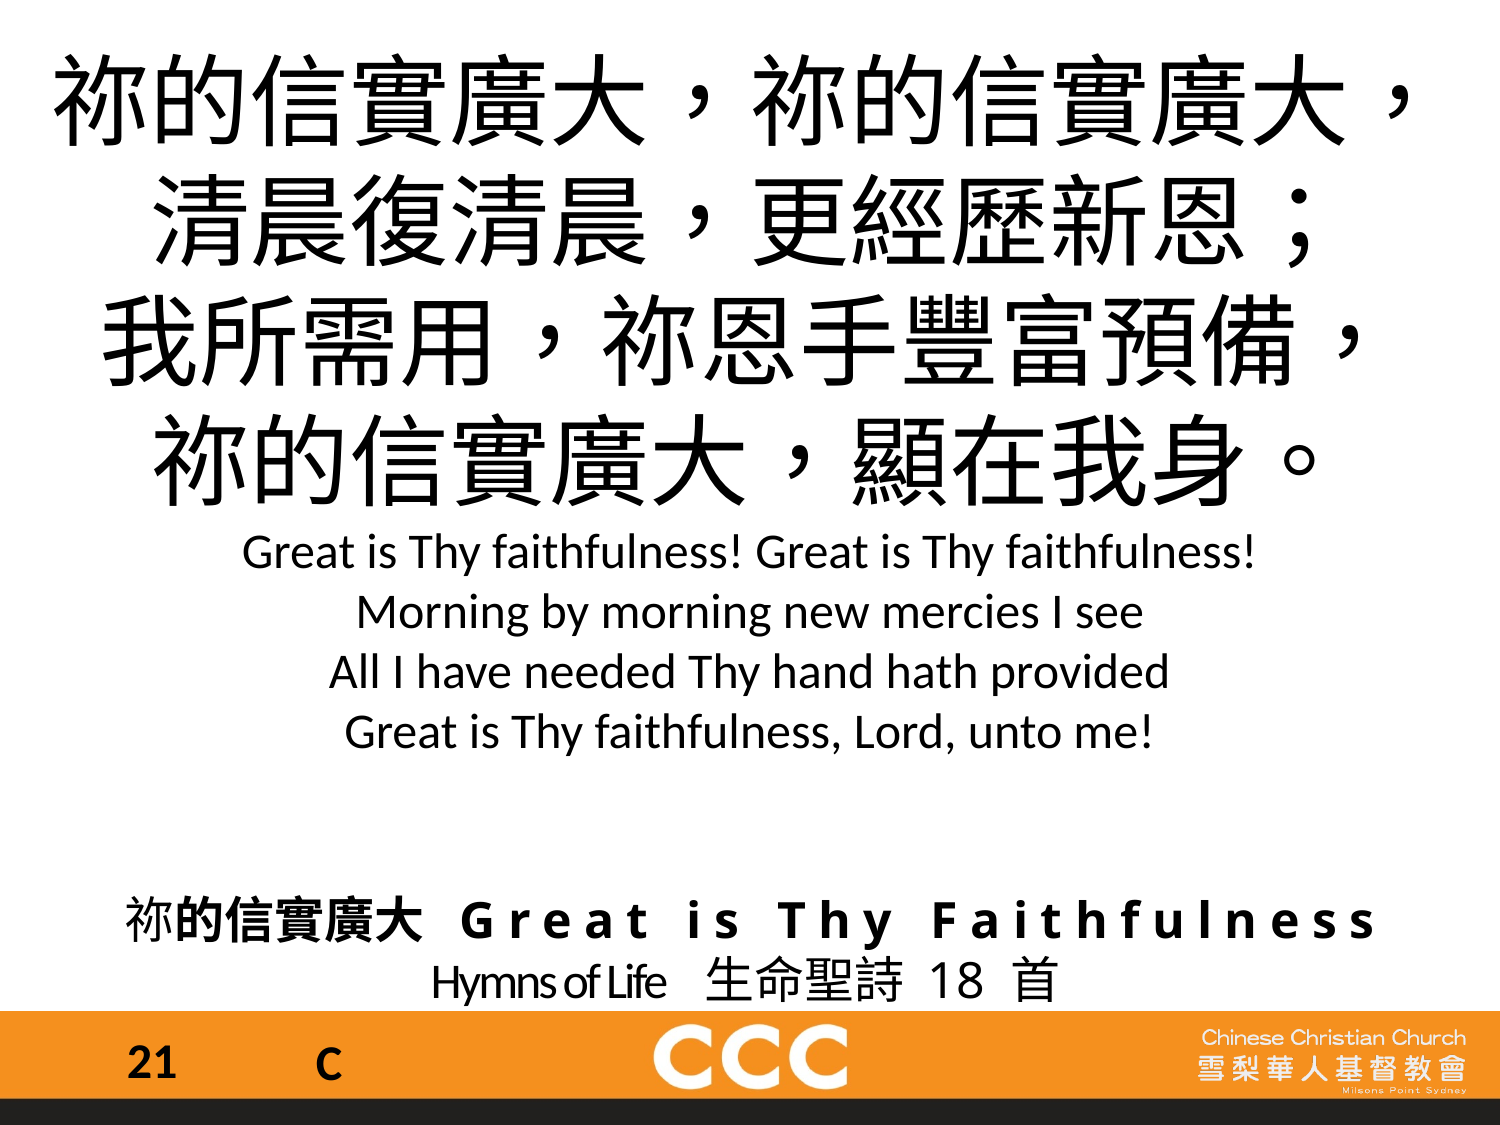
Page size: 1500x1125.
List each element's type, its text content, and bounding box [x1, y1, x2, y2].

text_box 祢的信實廣大 Great is Thy Faithfulness Hymns of Life 生命聖詩 18 首 [0, 881, 1500, 1017]
text_box C [301, 1023, 431, 1099]
picture [0, 1017, 1500, 1125]
slide_number 21 [112, 1020, 215, 1094]
text_box 祢的信實廣大，祢的信實廣大， 清晨復清晨，更經歷新恩； 我所需用，祢恩手豐富預備， 祢的信實廣大，顯在我身。 Great is Thy faithfulness! Great is Thy faithfulness! Morning by morning new mercies I see All I have needed Thy hand hath provided Great is Thy faithfulness, Lord, unto me! [0, 31, 1500, 766]
